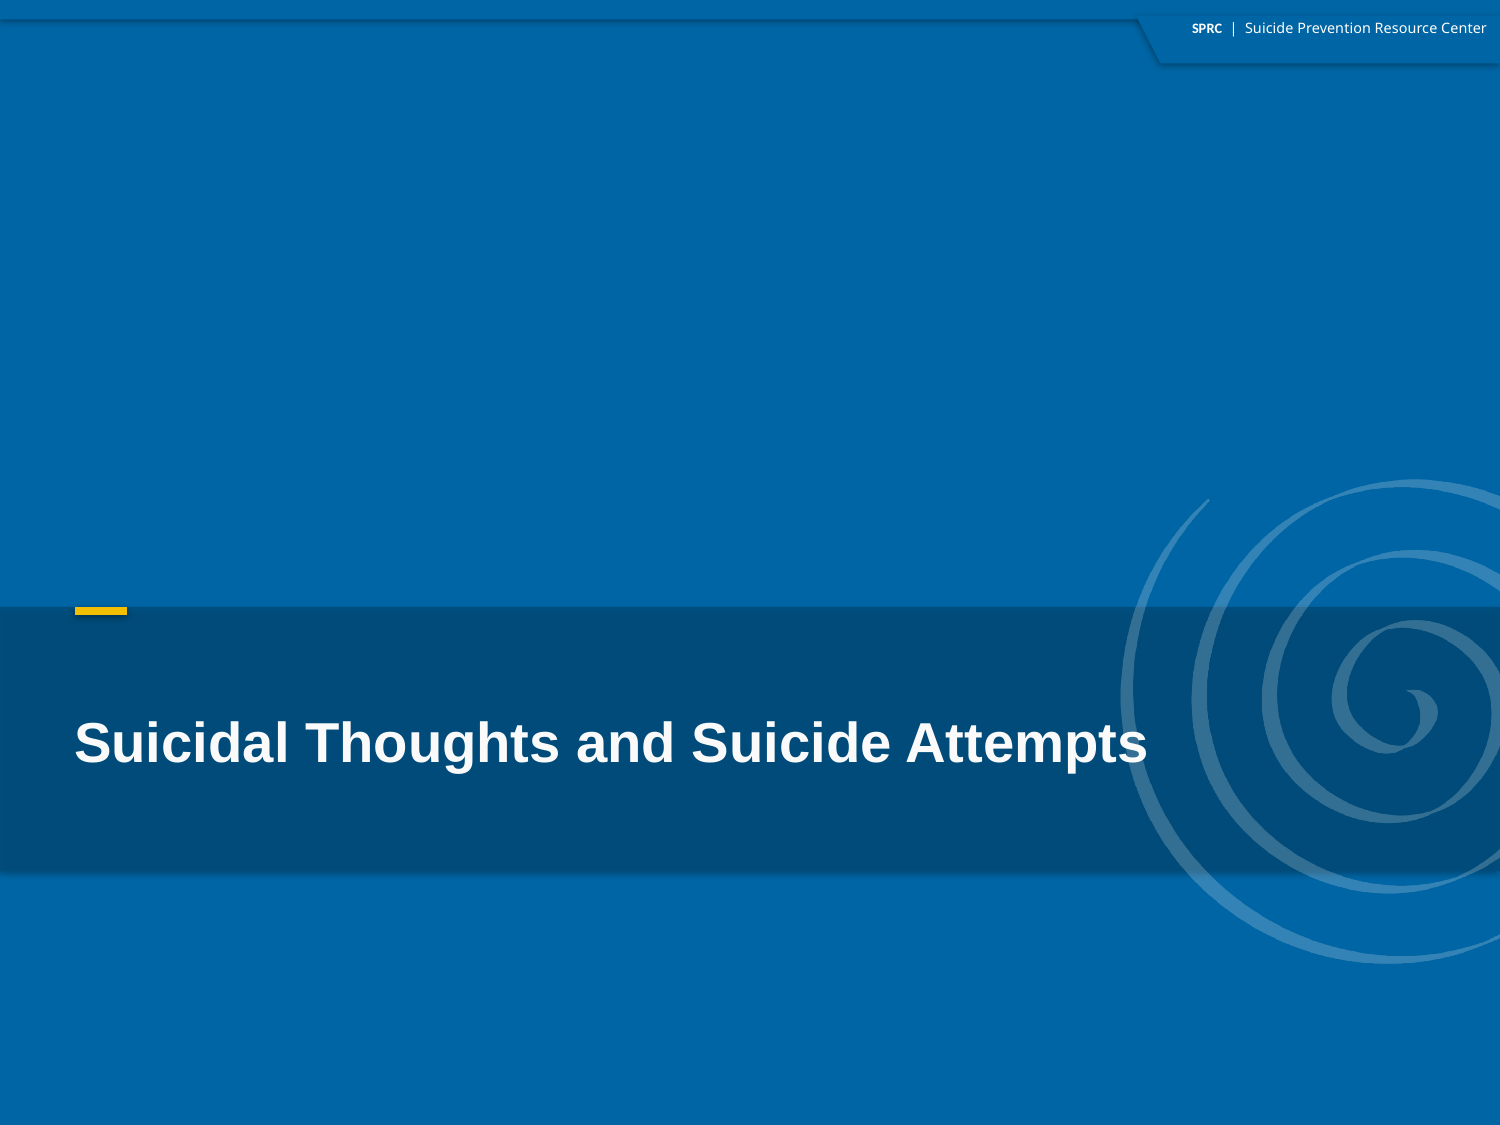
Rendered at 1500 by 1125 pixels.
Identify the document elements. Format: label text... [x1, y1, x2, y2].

picture [1119, 479, 1500, 982]
text_box [0, 606, 1114, 872]
text_box Suicidal Thoughts and Suicide Attempts [59, 698, 1114, 781]
